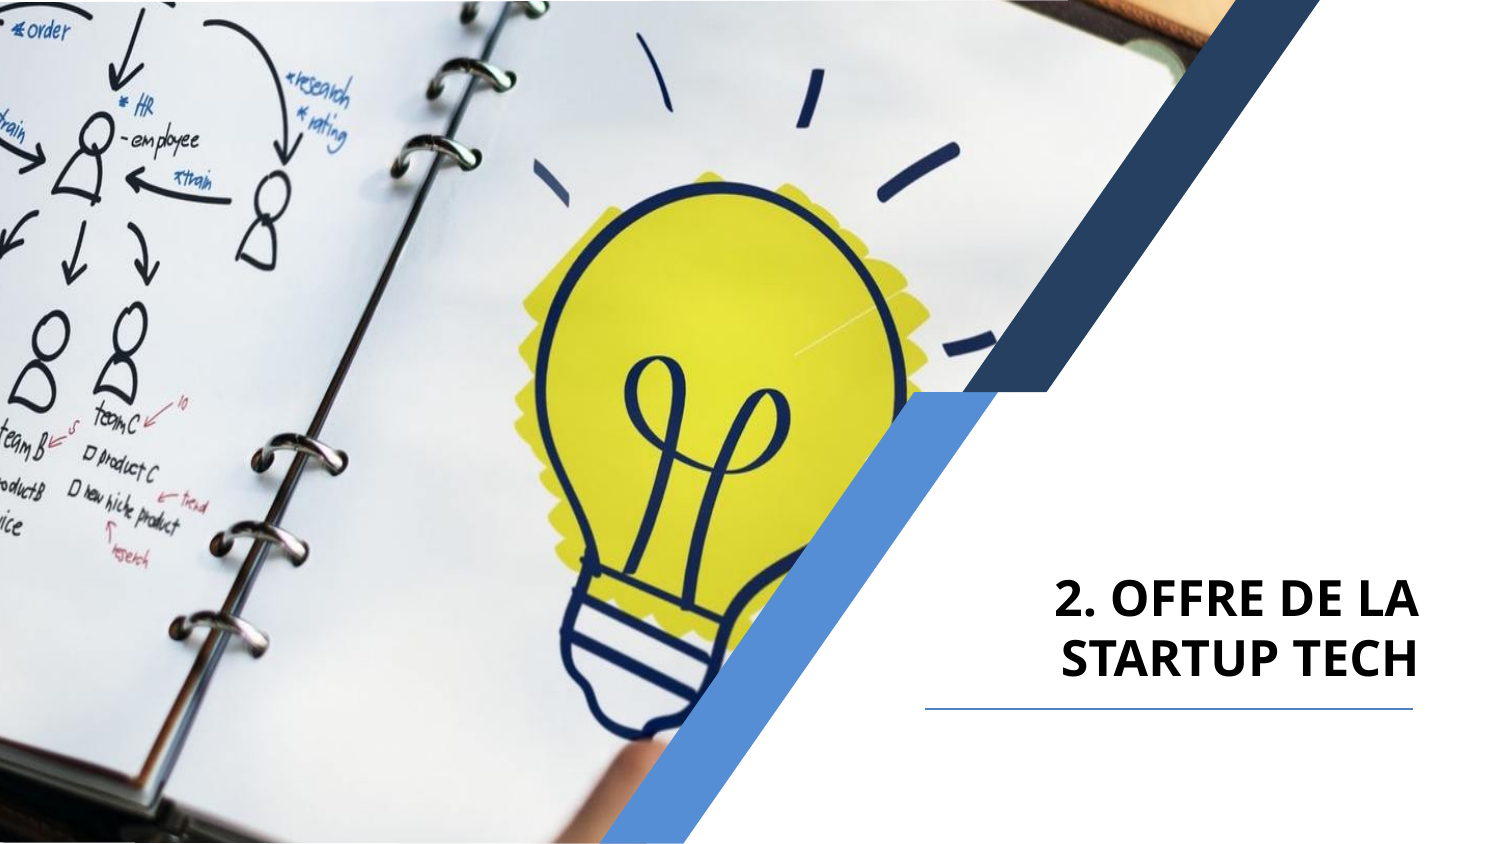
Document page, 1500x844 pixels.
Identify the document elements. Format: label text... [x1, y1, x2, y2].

text_box 2. OFFRE DE LA STARTUP TECH [1243, 560, 1431, 693]
text_box [1240, 0, 1320, 111]
picture [0, 0, 1240, 844]
